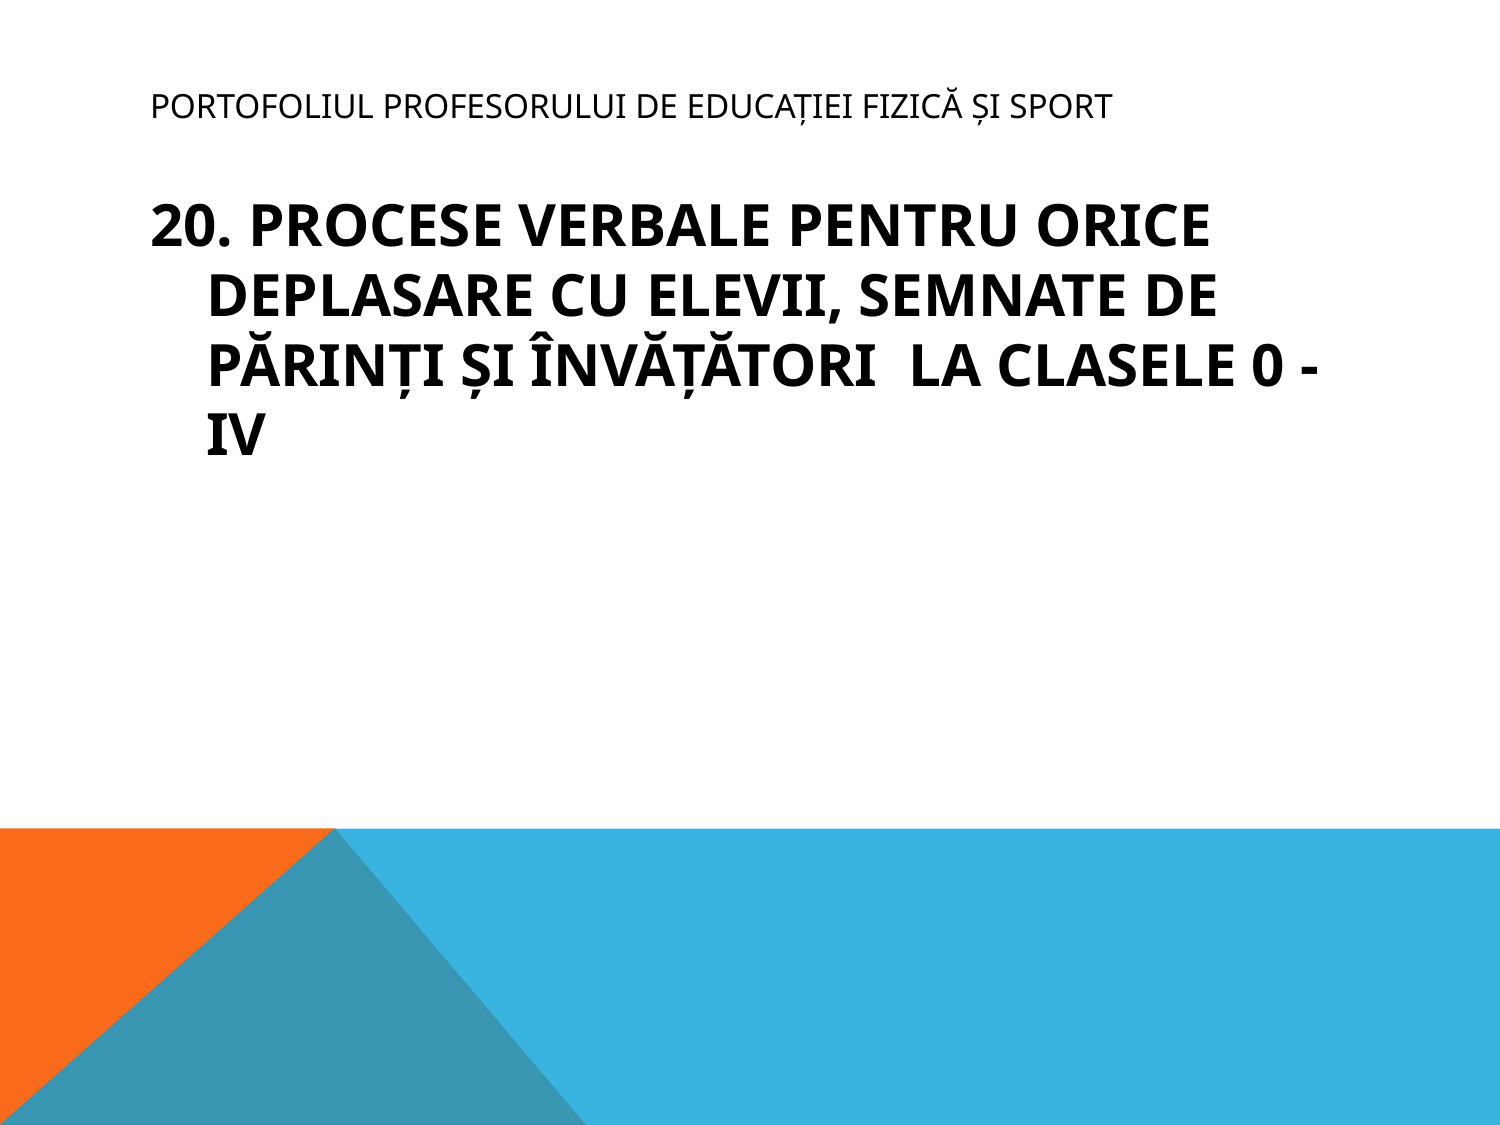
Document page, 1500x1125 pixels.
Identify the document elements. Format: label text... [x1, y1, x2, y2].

list 20. PROCESE VERBALE PENTRU ORICE DEPLASARE CU ELEVII, SEMNATE DE PĂRINȚI ȘI ÎNVĂȚĂTORI LA CLASELE 0 - IV [135, 180, 1369, 768]
title PORTOFOLIUL PROFESORULUI DE EDUCAȚIEI FIZICĂ ȘI SPORT [135, 60, 1369, 150]
